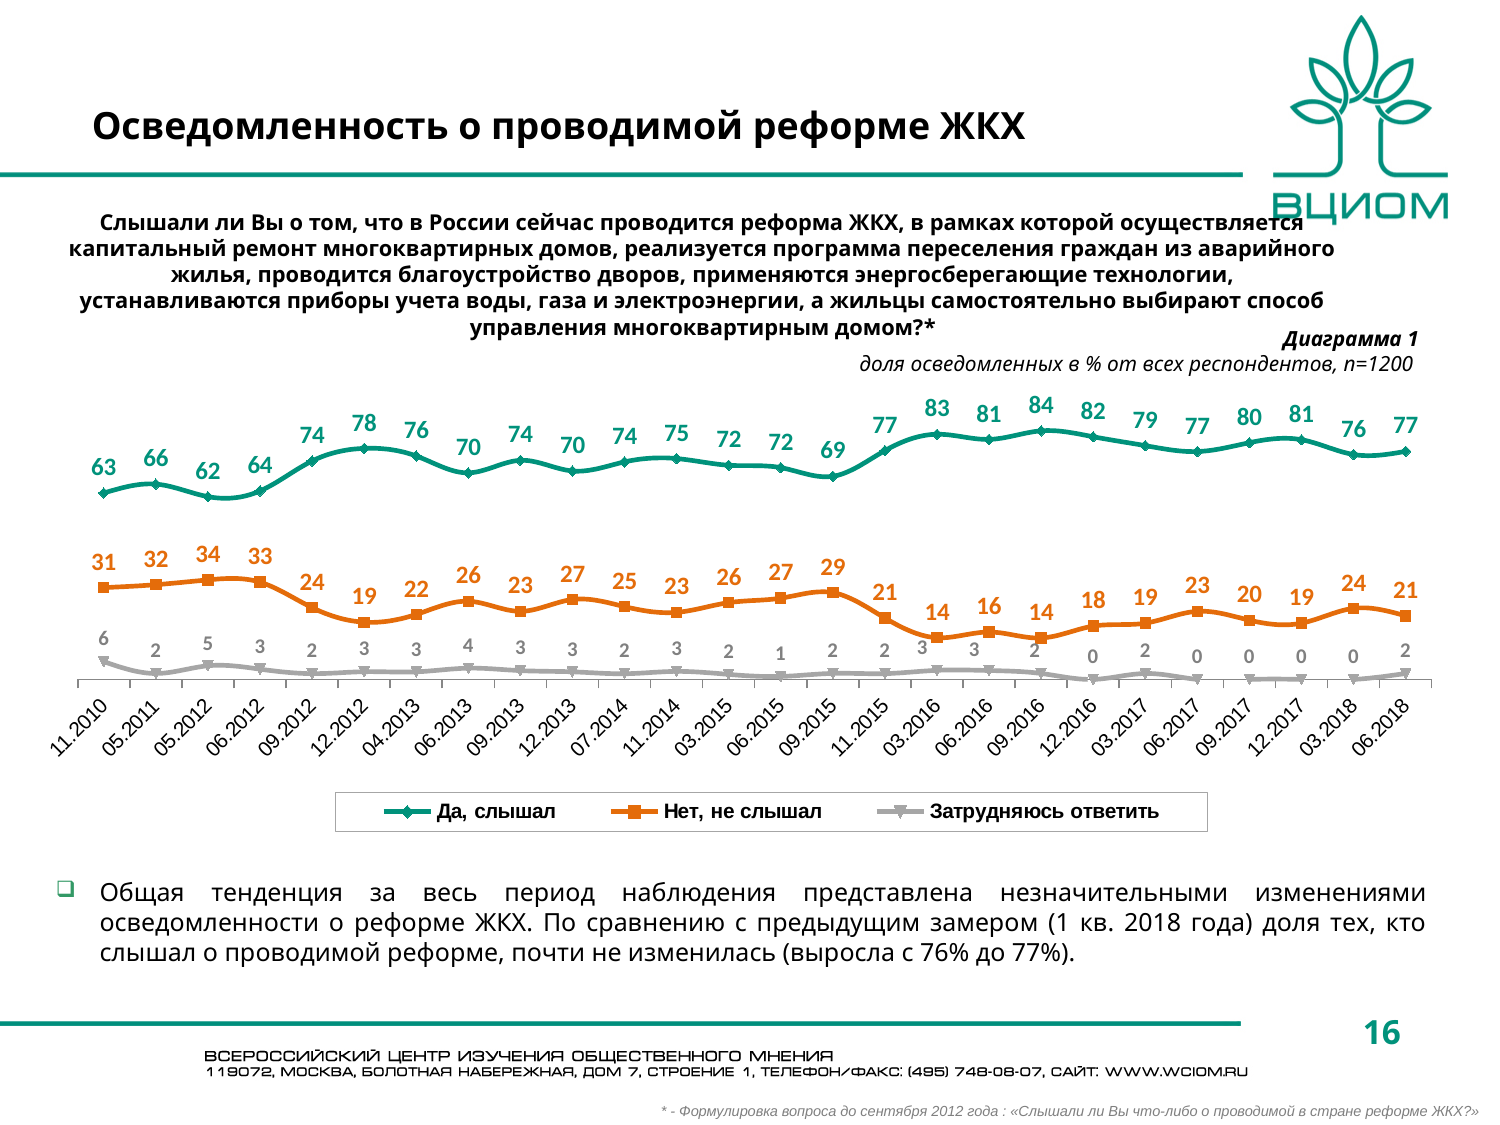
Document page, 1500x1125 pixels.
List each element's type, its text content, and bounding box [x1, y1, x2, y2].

text_box * - Формулировка вопроса до сентября 2012 года : «Слышали ли Вы что-либо о проводимой в стране реформе ЖКХ?» [76, 1095, 1495, 1125]
picture [0, 999, 1497, 1106]
picture [878, 215, 888, 225]
picture [0, 0, 1500, 244]
slide_number 16 [1316, 1014, 1448, 1083]
text_box Осведомленность о проводимой реформе ЖКХ [76, 66, 1101, 173]
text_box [40, 225, 1448, 1008]
